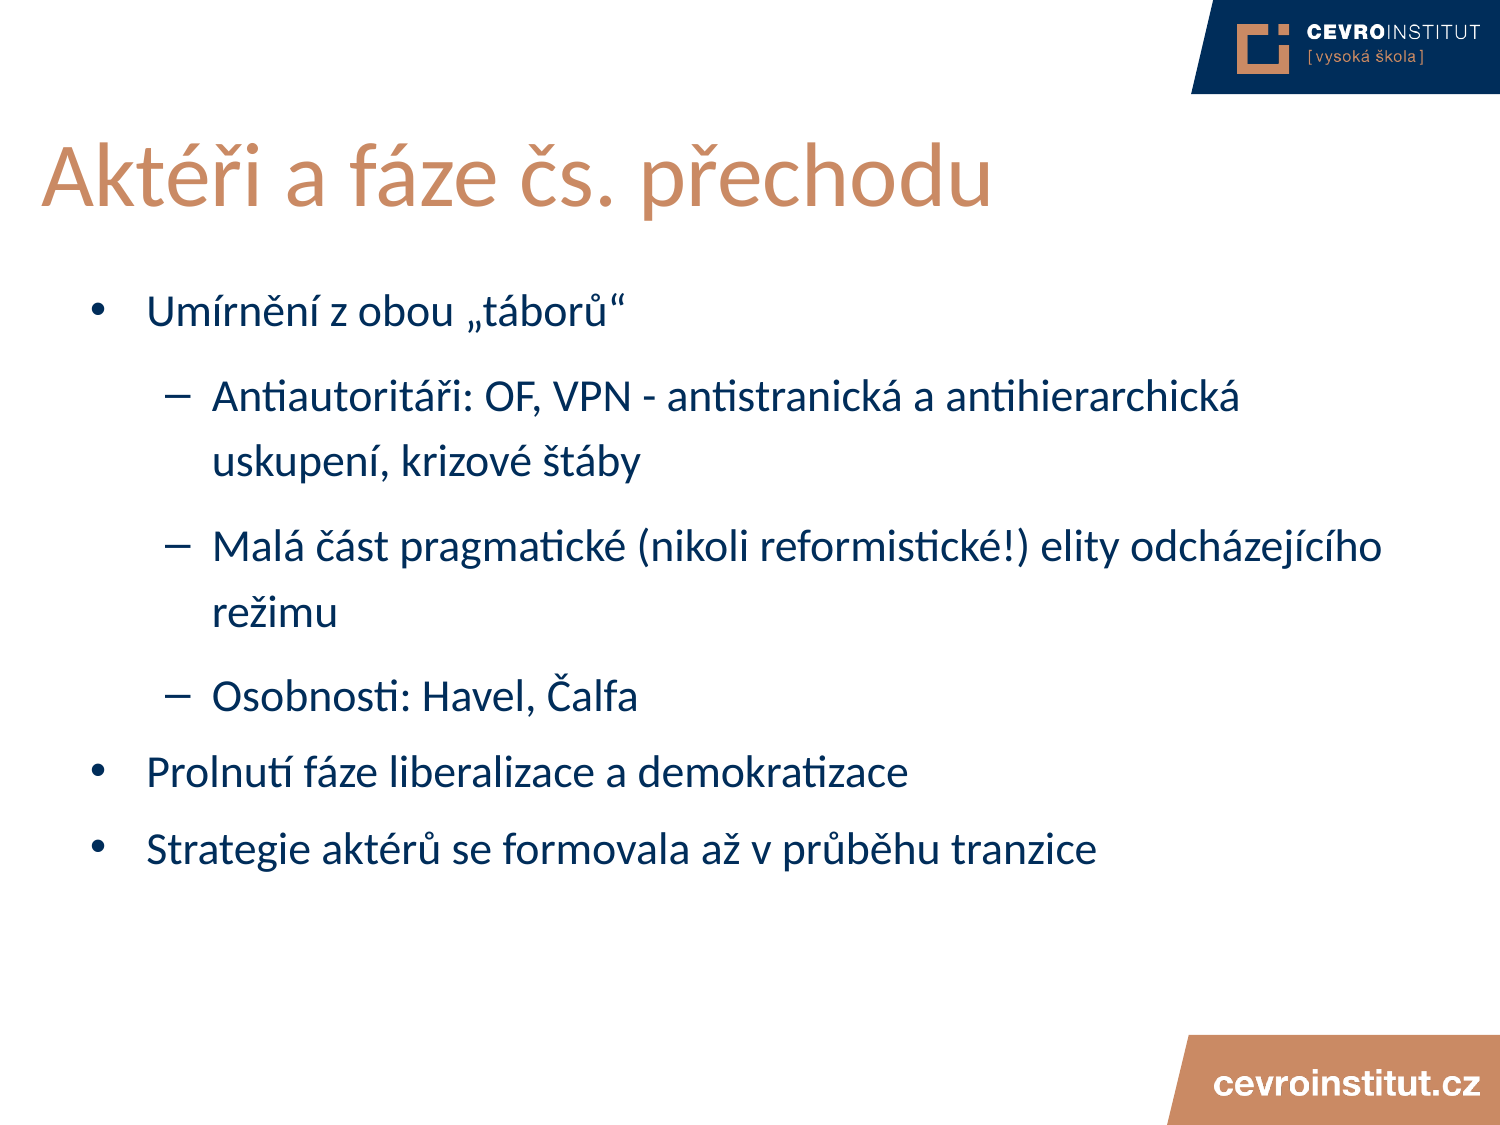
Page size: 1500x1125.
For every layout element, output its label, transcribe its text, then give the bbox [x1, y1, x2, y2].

picture [1237, 24, 1480, 74]
list Umírnění z obou „táborů“ Antiautoritáři: OF, VPN - antistranická a antihierarchická uskupení, krizové štáby Malá část pragmatické (nikoli reformistické!) elity odcházejícího režimu Osobnosti: Havel, Čalfa Prolnutí fáze liberalizace a demokratizace Strategie aktérů se formovala až v průběhu tranzice [75, 262, 1425, 1005]
picture [1214, 1069, 1480, 1096]
title Aktéři a fáze čs. přechodu [0, 94, 1500, 246]
